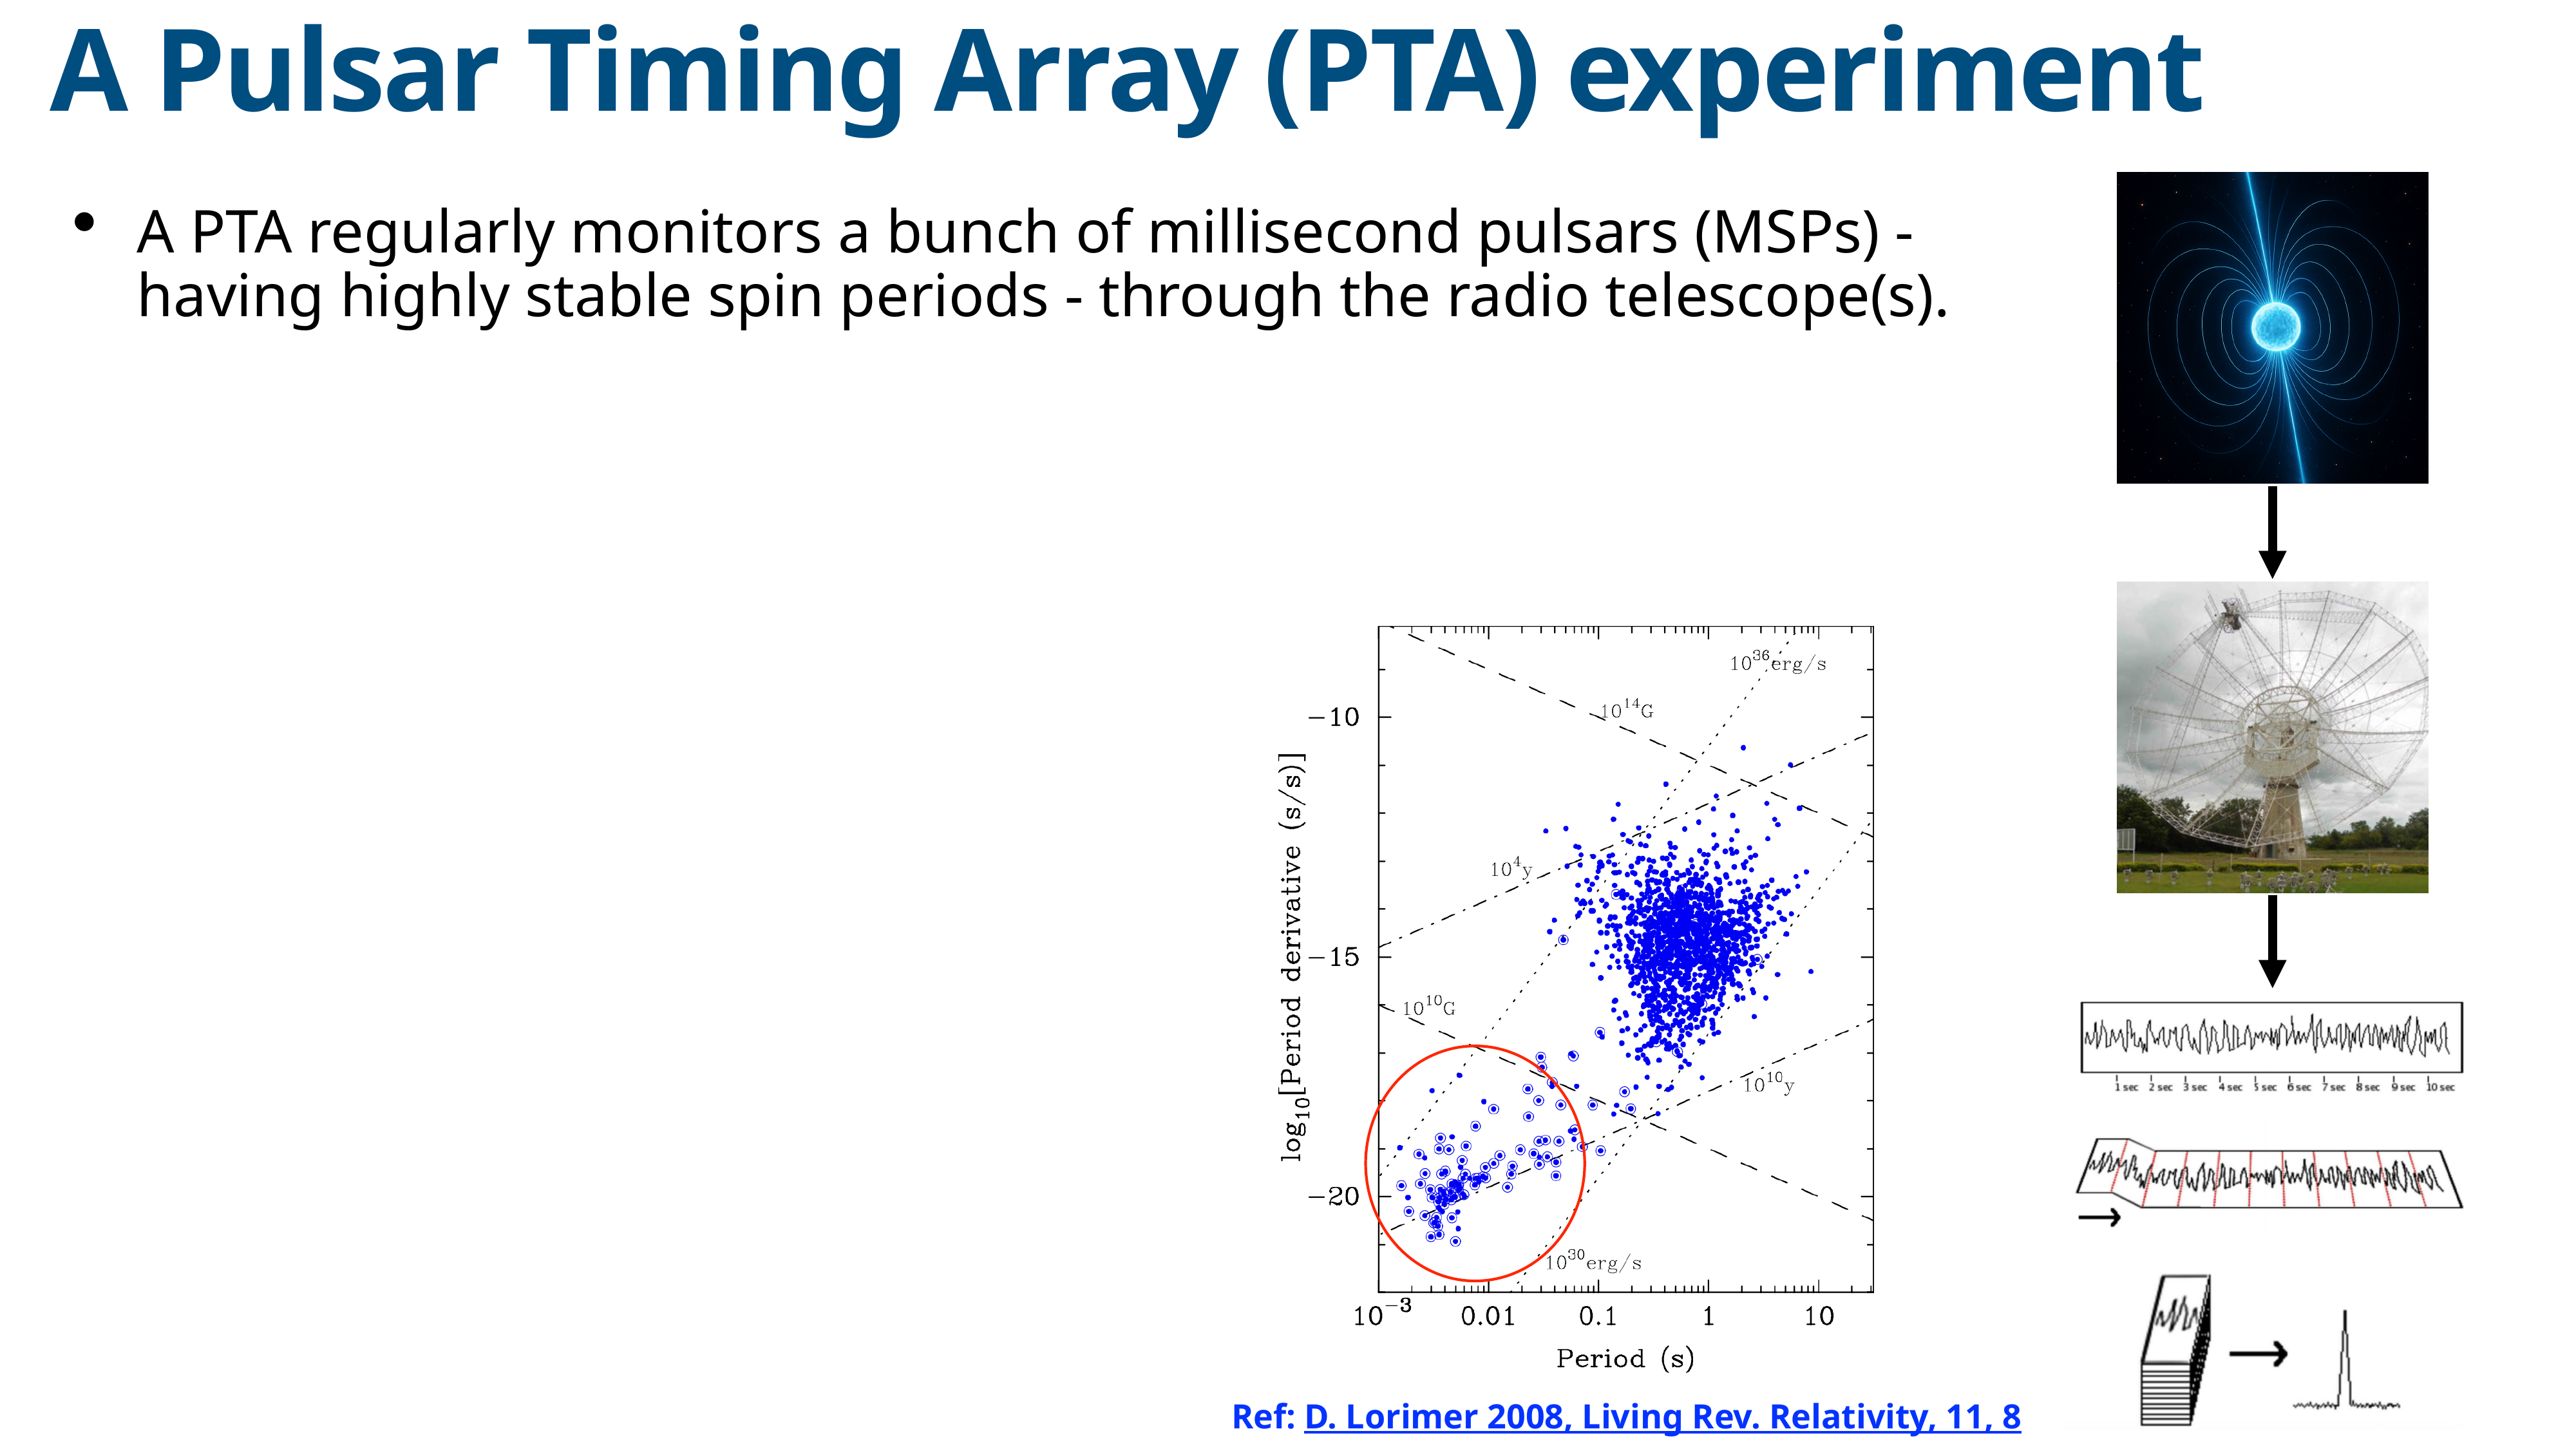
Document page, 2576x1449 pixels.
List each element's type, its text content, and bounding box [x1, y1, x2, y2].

text_box [2268, 895, 2277, 985]
picture [1205, 597, 1922, 1380]
text_box Ref: D. Lorimer 2008, Living Rev. Relativity, 11, 8 [1226, 1389, 2027, 1441]
picture [2116, 172, 2429, 484]
picture [2116, 581, 2429, 893]
picture [2062, 985, 2473, 1430]
list A PTA regularly monitors a bunch of millisecond pulsars (MSPs) - having highly stable spin periods - through the radio telescope(s). [67, 196, 2056, 616]
text_box [2268, 486, 2277, 580]
title A Pulsar Timing Array (PTA) experiment [44, 18, 2367, 171]
